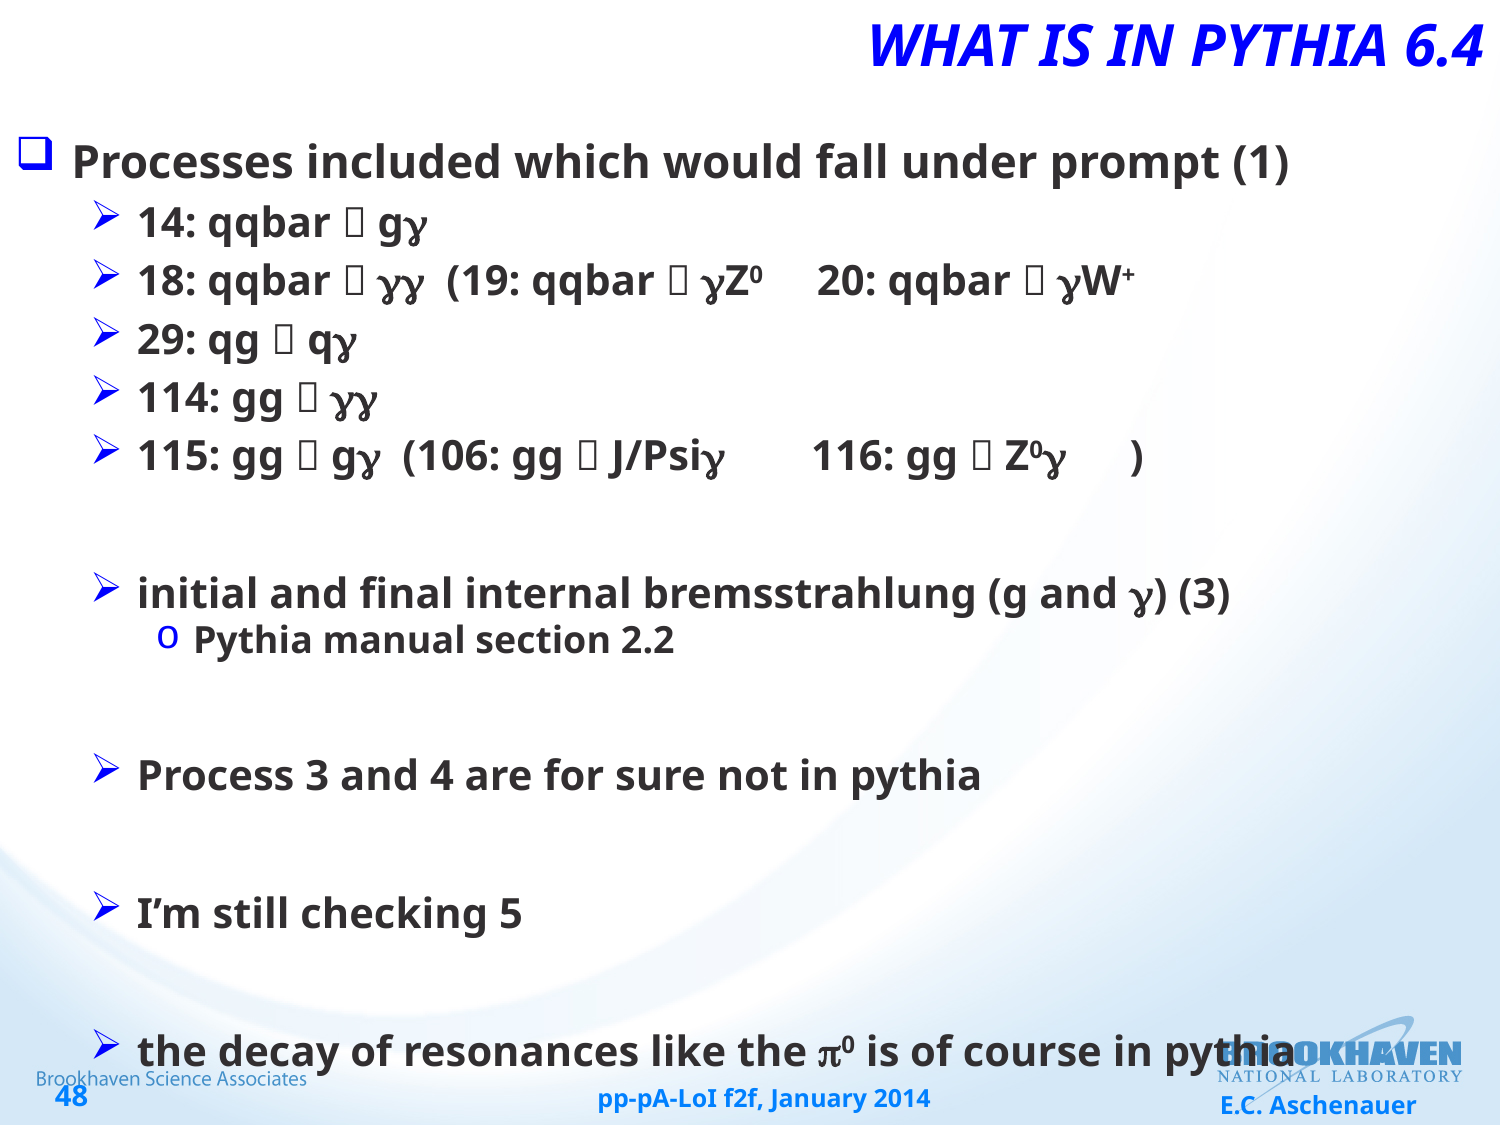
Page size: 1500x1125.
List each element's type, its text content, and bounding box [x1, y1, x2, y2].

picture [0, 1, 1500, 124]
list Processes included which would fall under prompt (1) 14: qqbar  gg 18: qqbar  gg (19: qqbar  gZ0 20: qqbar  gW+ 29: qg  qg 114: gg  gg 115: gg  gg (106: gg  J/Psig 116: gg  Z0g ) initial and final internal bremsstrahlung (g and g) (3) Pythia manual section 2.2 Process 3 and 4 are for sure not in pythia I’m still checking 5 the decay of resonances like the p0 is of course in pythia [0, 124, 1500, 1013]
title What is in Pythia 6.4 [124, 0, 1500, 101]
slide_number E.C. Aschenauer [1204, 1063, 1481, 1125]
footer pp-pA-LoI f2f, January 2014 [449, 1063, 1080, 1125]
picture [0, 1013, 1500, 1125]
slide_number 48 [3, 1064, 104, 1125]
